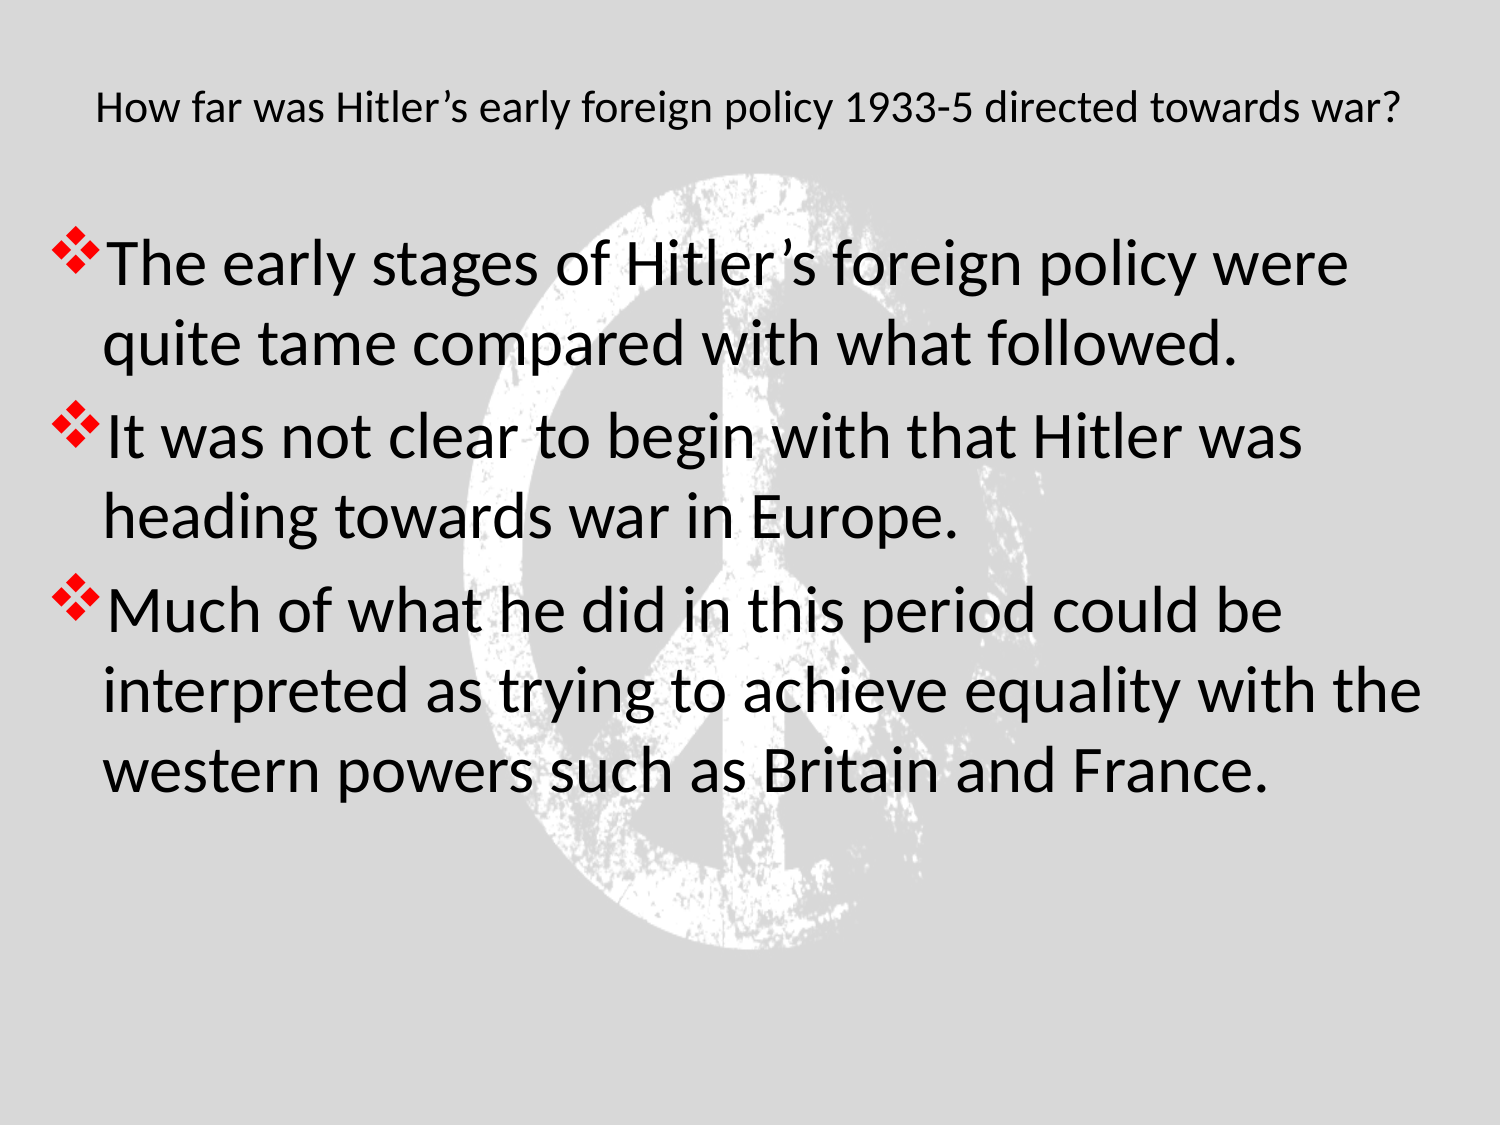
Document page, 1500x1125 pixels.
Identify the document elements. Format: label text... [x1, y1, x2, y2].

list The early stages of Hitler’s foreign policy were quite tame compared with what followed. It was not clear to begin with that Hitler was heading towards war in Europe. Much of what he did in this period could be interpreted as trying to achieve equality with the western powers such as Britain and France. [30, 211, 1500, 1073]
title How far was Hitler’s early foreign policy 1933-5 directed towards war? [75, 45, 1425, 164]
